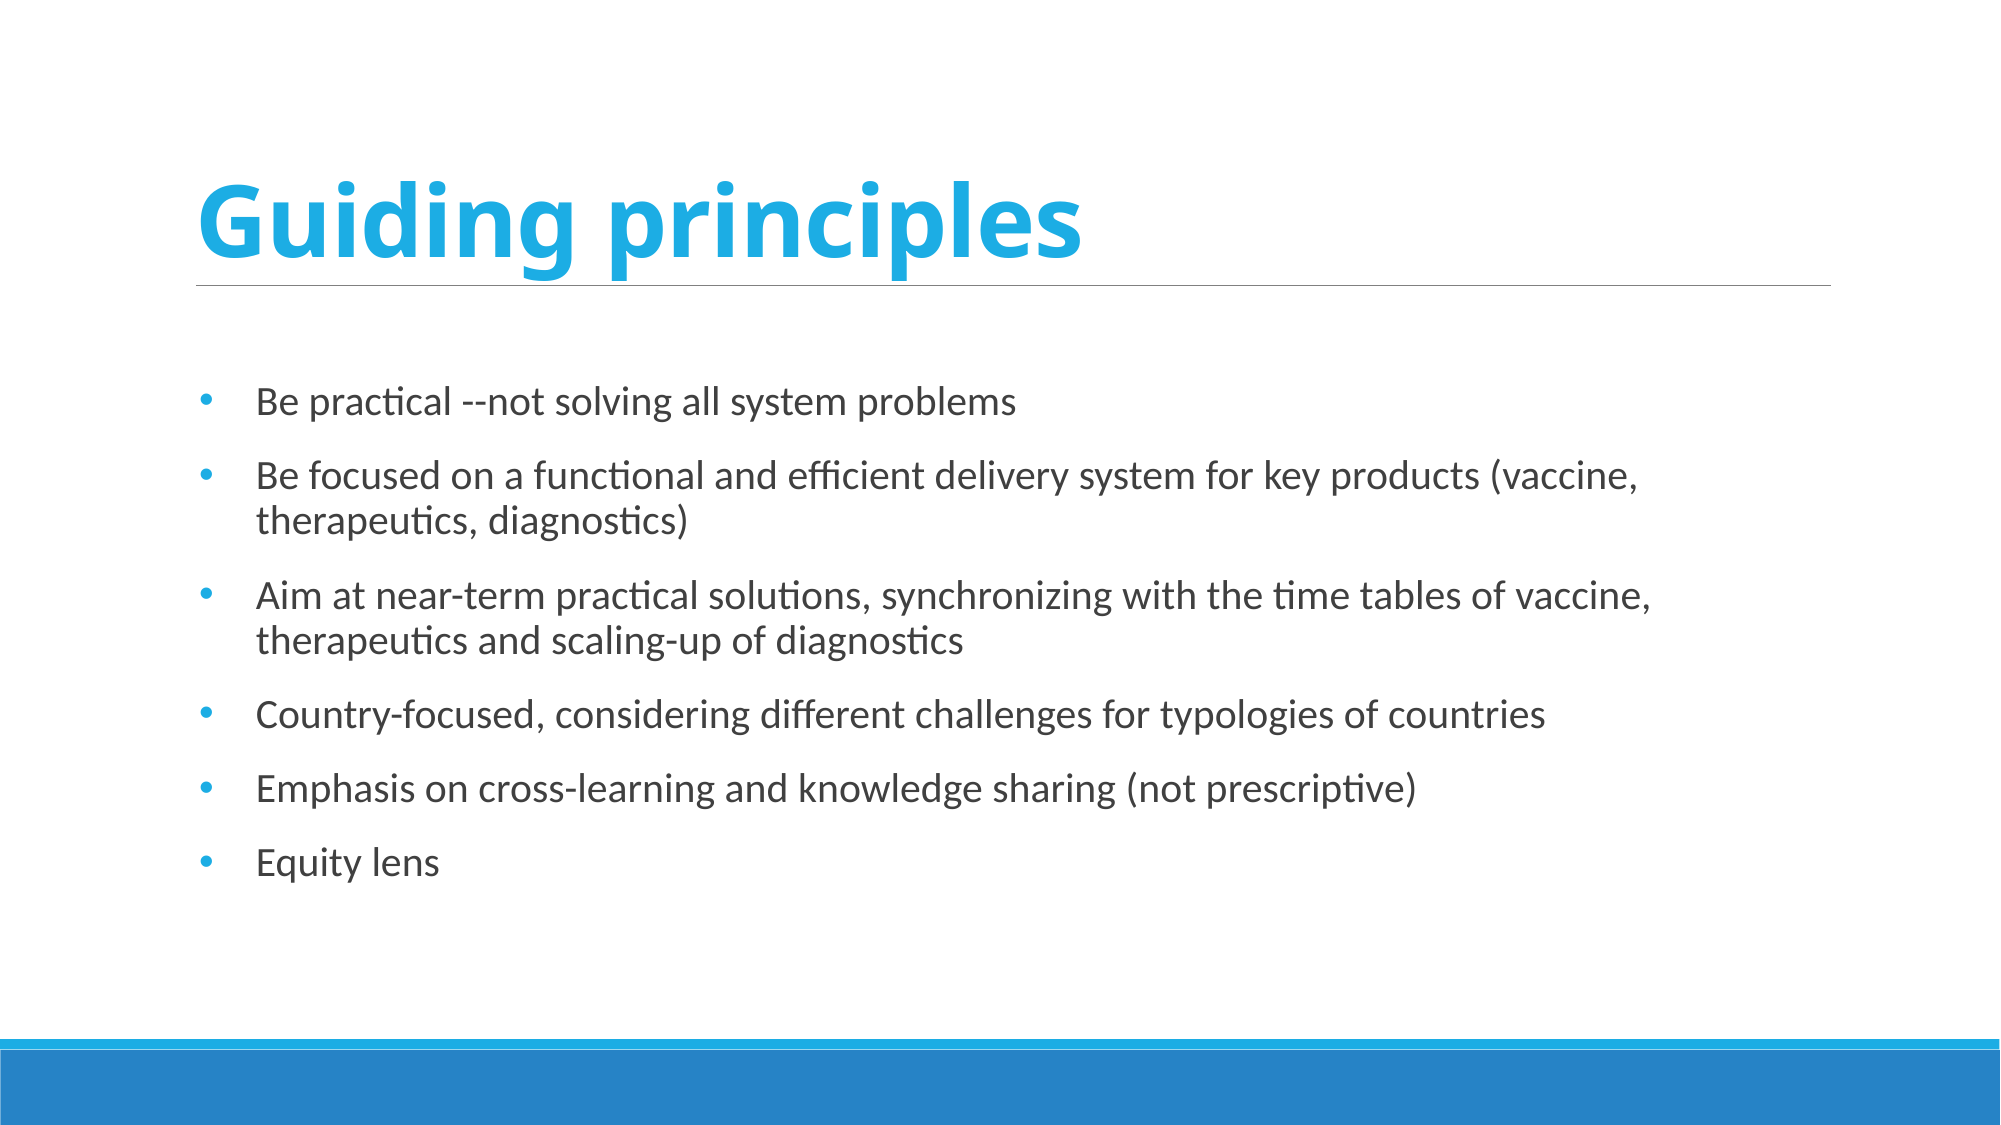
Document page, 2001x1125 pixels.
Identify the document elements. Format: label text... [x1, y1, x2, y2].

list Be practical --not solving all system problems Be focused on a functional and efficient delivery system for key products (vaccine, therapeutics, diagnostics) Aim at near-term practical solutions, synchronizing with the time tables of vaccine, therapeutics and scaling-up of diagnostics Country-focused, considering different challenges for typologies of countries Emphasis on cross-learning and knowledge sharing (not prescriptive) Equity lens [180, 302, 1830, 963]
title Guiding principles [180, 47, 1830, 285]
